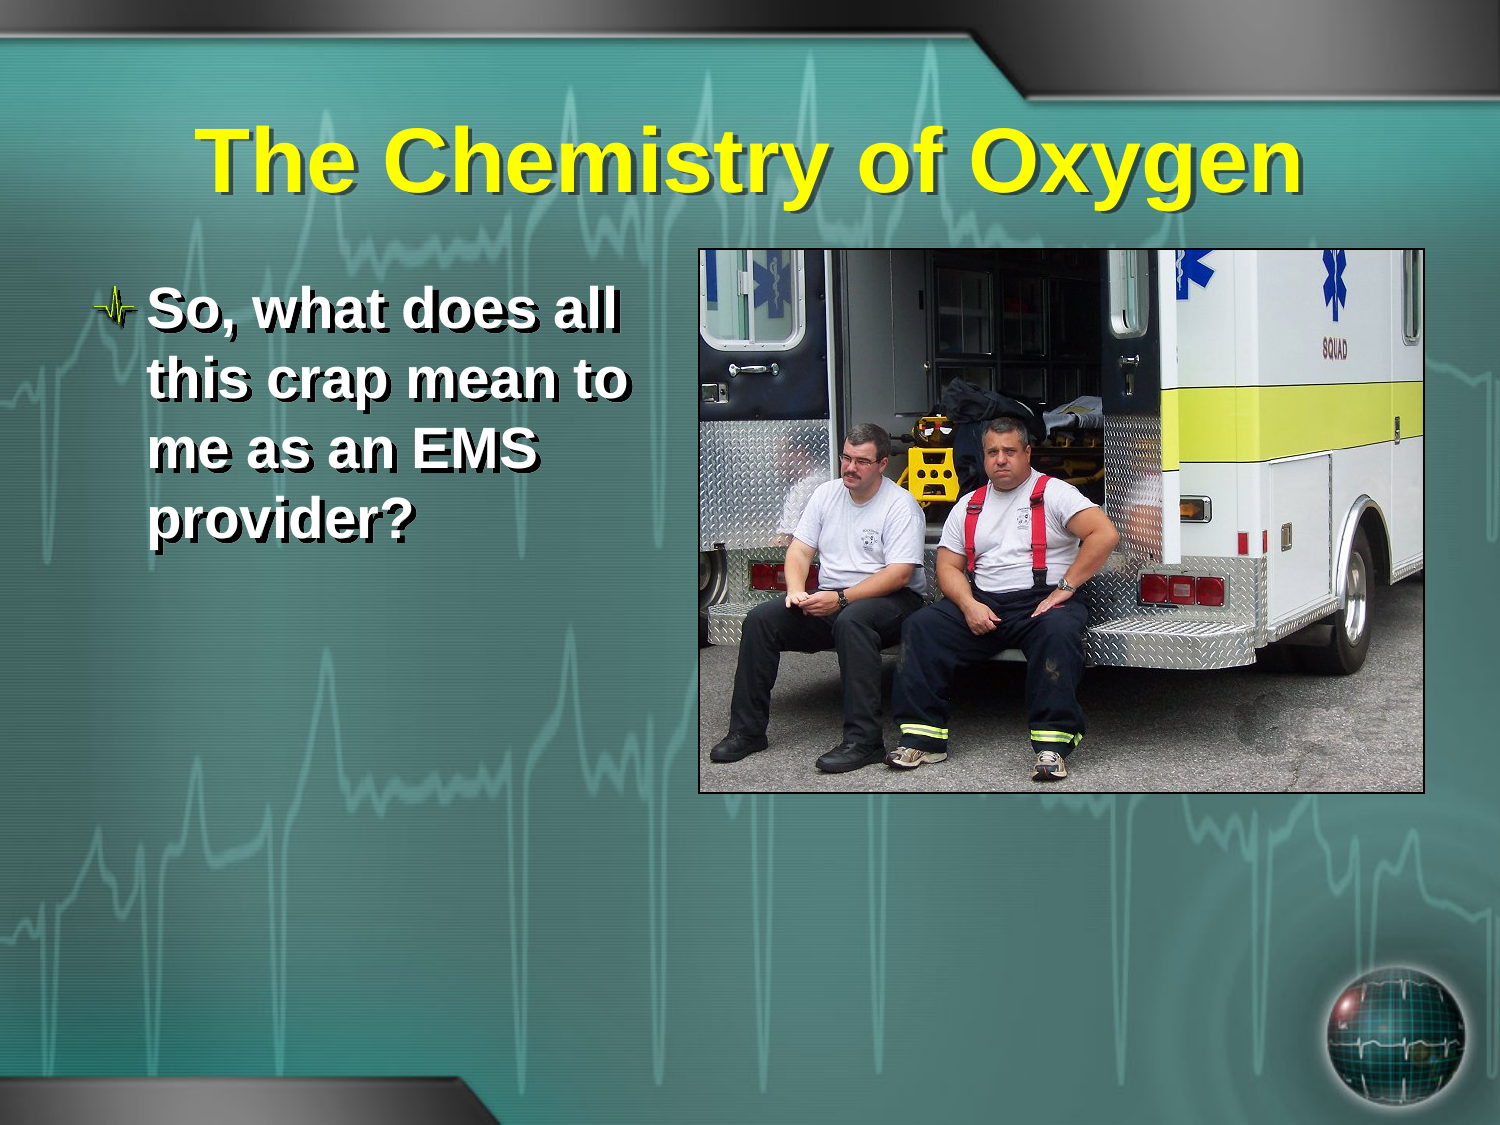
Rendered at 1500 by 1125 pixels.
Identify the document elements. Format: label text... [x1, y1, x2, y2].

list So, what does all this crap mean to me as an EMS provider? [74, 262, 738, 1001]
title The Chemistry of Oxygen [74, 62, 1426, 251]
picture [0, 0, 1500, 1125]
